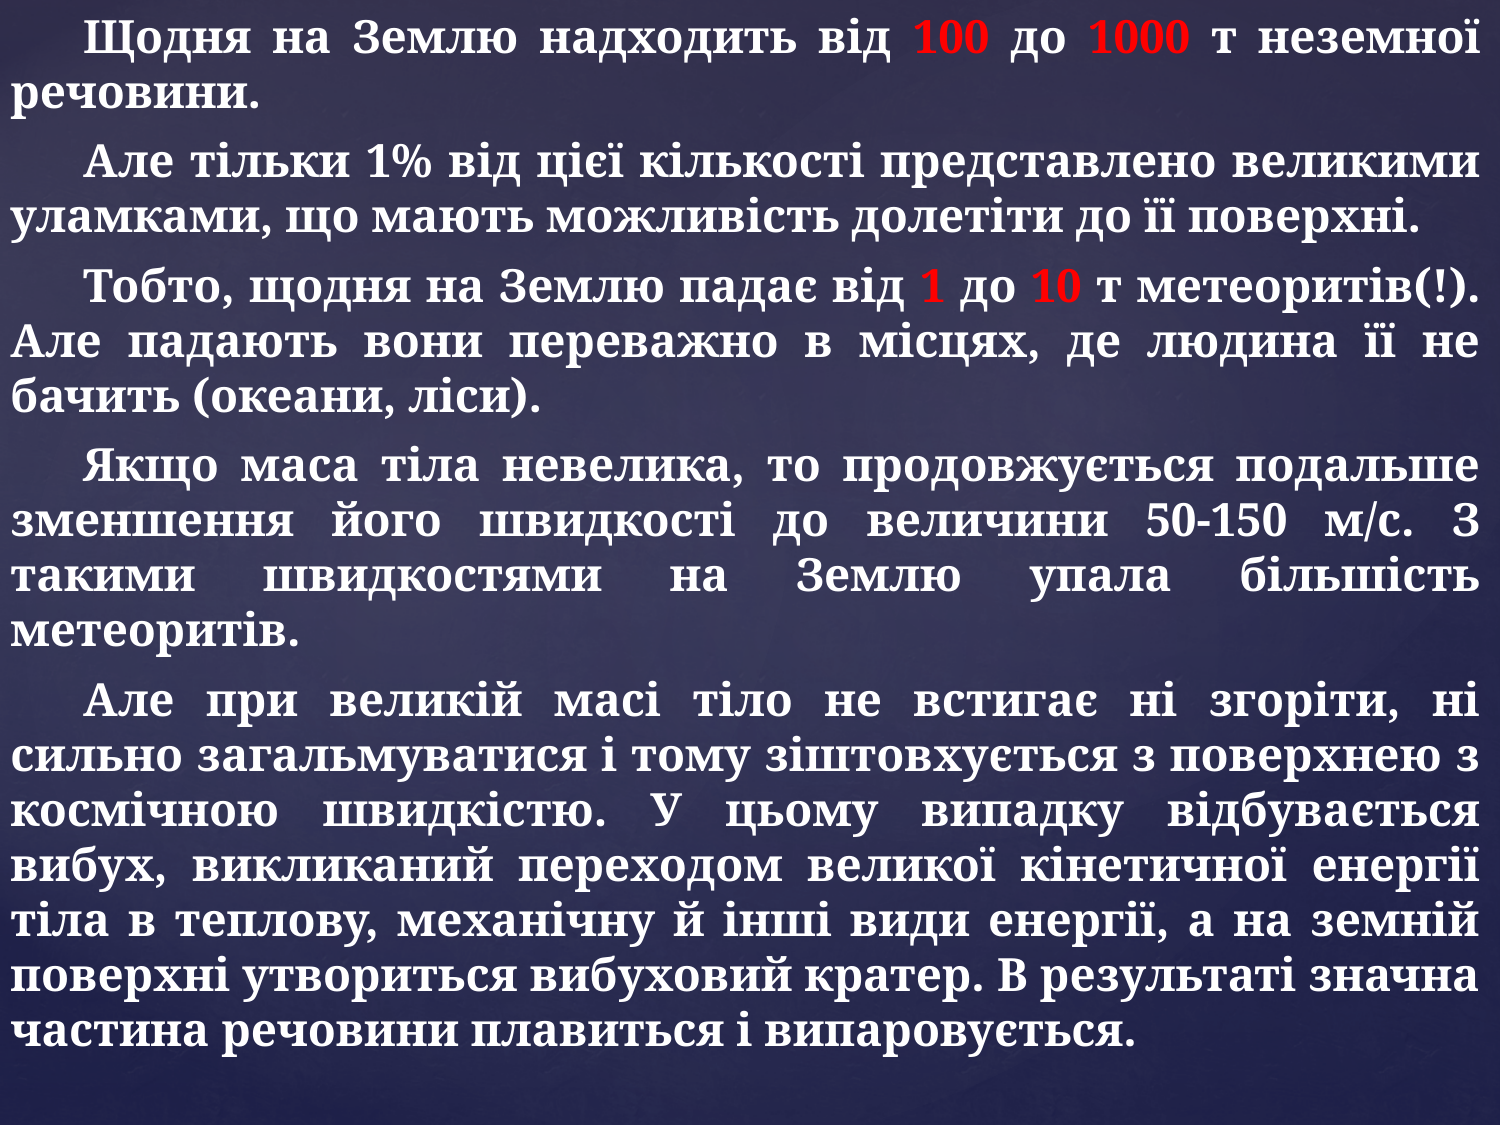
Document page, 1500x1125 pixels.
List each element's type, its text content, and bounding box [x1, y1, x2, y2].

text_box Щодня на Землю надходить від 100 до 1000 т неземної речовини. Але тільки 1% від цієї кількості представлено великими уламками, що мають можливість долетіти до її поверхні. Тобто, щодня на Землю падає від 1 до 10 т метеоритів(!). Але падають вони переважно в місцях, де людина її не бачить (океани, ліси). Якщо маса тіла невелика, то продовжується подальше зменшення його швидкості до величини 50-150 м/с. З такими швидкостями на Землю упала більшість метеоритів. Але при великій масі тіло не встигає ні згоріти, ні сильно загальмуватися і тому зіштовхується з поверхнею з космічною швидкістю. У цьому випадку відбувається вибух, викликаний переходом великої кінетичної енергії тіла в теплову, механічну й інші види енергії, а на земній поверхні утвориться вибуховий кратер. В результаті значна частина речовини плавиться і випаровується. [0, 0, 1496, 1063]
